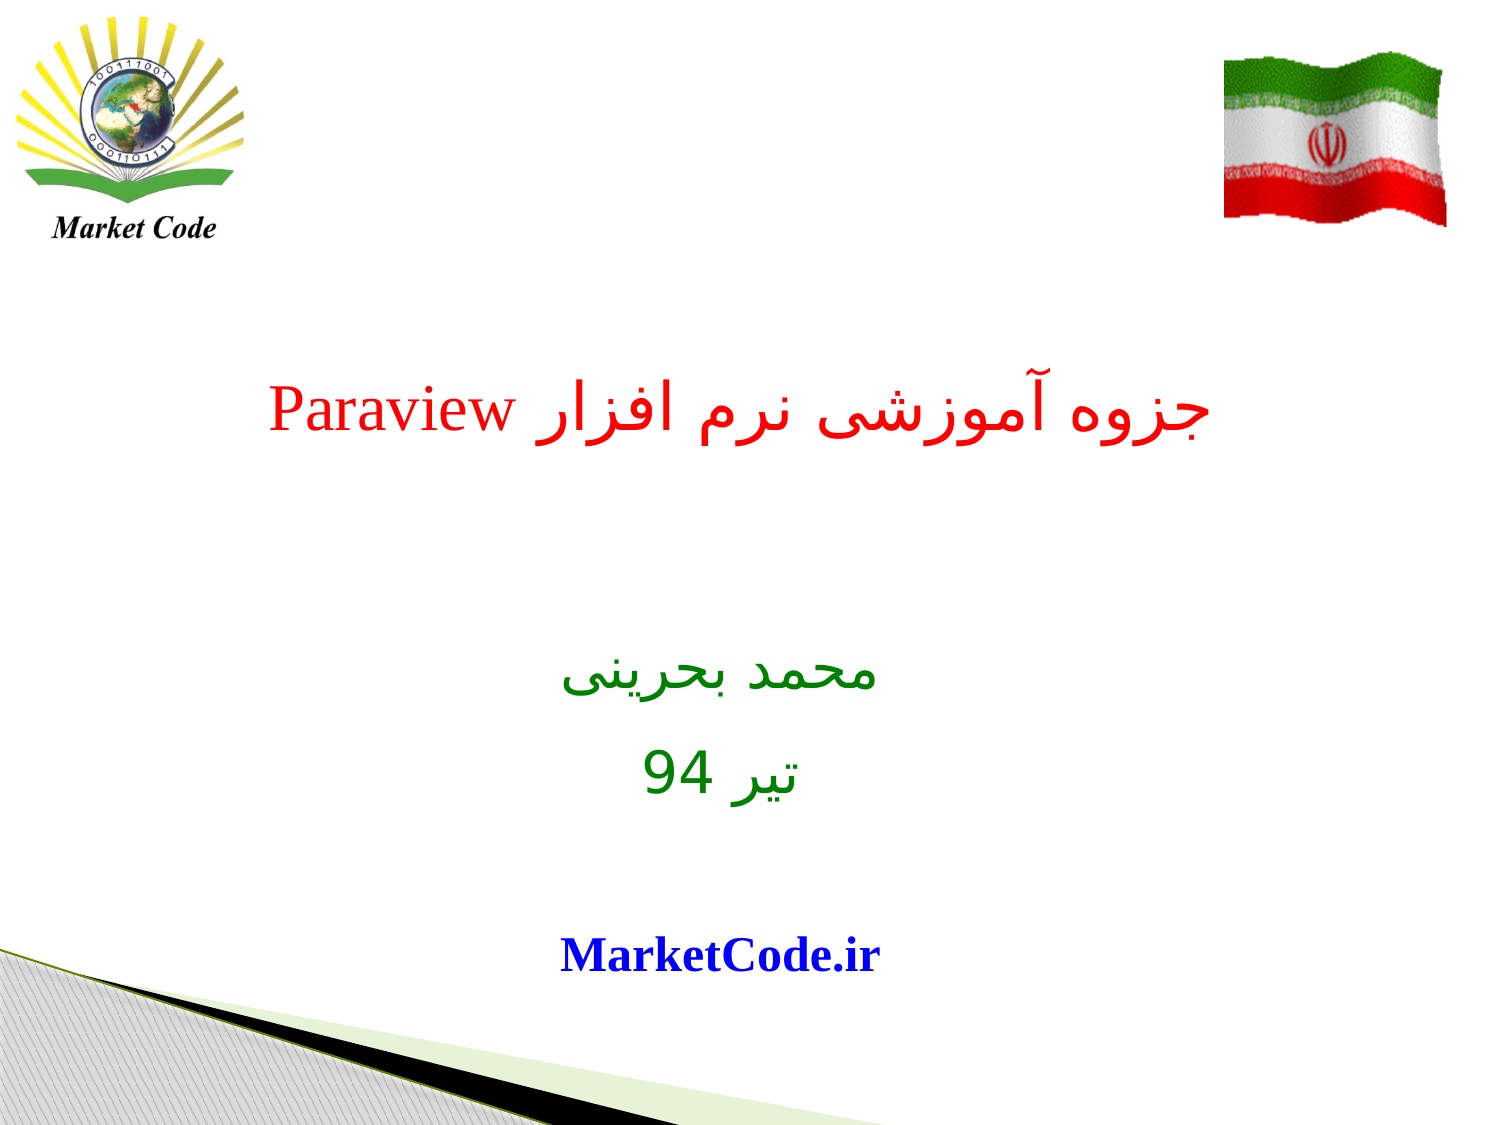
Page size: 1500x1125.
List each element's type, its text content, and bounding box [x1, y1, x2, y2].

picture [1224, 51, 1449, 227]
text_box محمد بحرینی تیر 94 [345, 587, 1096, 813]
text_box MarketCode.ir [526, 913, 915, 989]
text_box جزوه آموزشی نرم افزار Paraview [222, 356, 1261, 452]
picture [5, 0, 251, 245]
